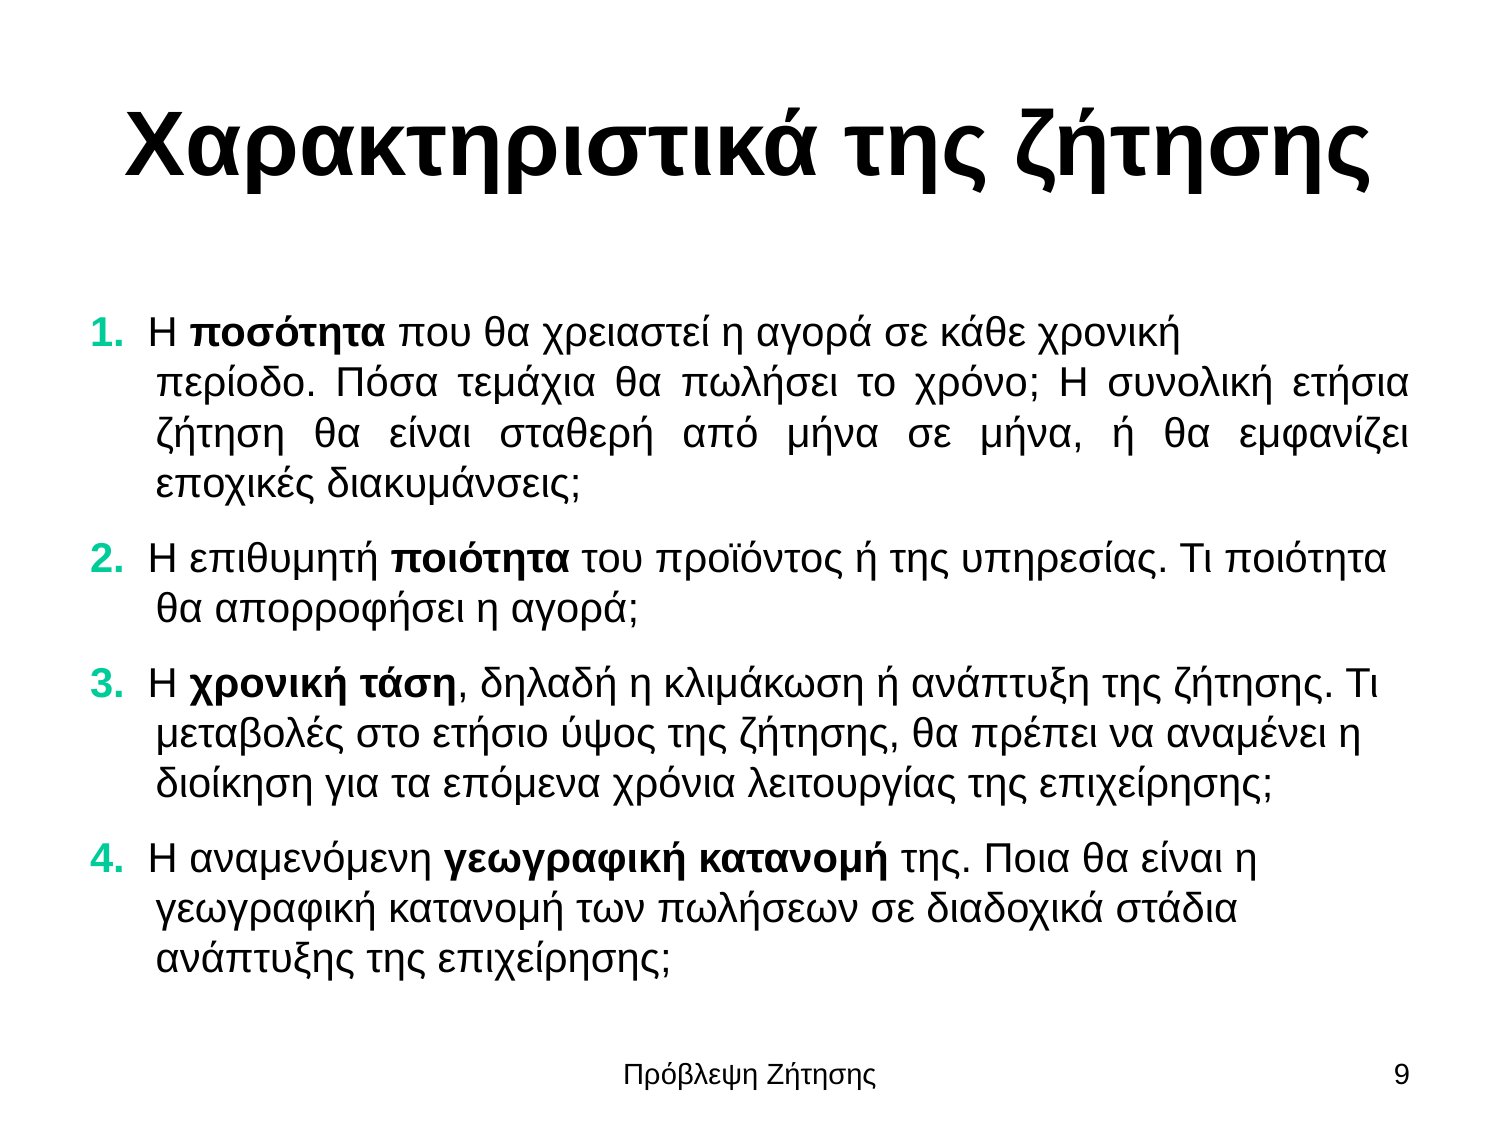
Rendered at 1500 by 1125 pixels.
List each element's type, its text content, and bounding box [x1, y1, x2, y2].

footer Πρόβλεψη Ζήτησης [512, 1042, 988, 1103]
slide_number 9 [1074, 1042, 1425, 1103]
title Χαρακτηριστικά της ζήτησης [75, 45, 1425, 233]
list 1. Η ποσότητα που θα χρειαστεί η αγορά σε κάθε χρονική περίοδο. Πόσα τεμάχια θα πωλήσει το χρόνο; Η συνολική ετήσια ζήτηση θα είναι σταθερή από μήνα σε μήνα, ή θα εμφανίζει εποχικές διακυμάνσεις; 2. Η επιθυμητή ποιότητα του προϊόντος ή της υπηρεσίας. Τι ποιότητα θα απορροφήσει η αγορά; 3. Η χρονική τάση, δηλαδή η κλιμάκωση ή ανάπτυξη της ζήτησης. Τι μεταβολές στο ετήσιο ύψος της ζήτησης, θα πρέπει να αναμένει η διοίκηση για τα επόμενα χρόνια λειτουργίας της επιχείρησης; 4. Η αναμενόμενη γεωγραφική κατανομή της. Ποια θα είναι η γεωγραφική κατανομή των πωλήσεων σε διαδοχικά στάδια ανάπτυξης της επιχείρησης; [75, 262, 1425, 1005]
